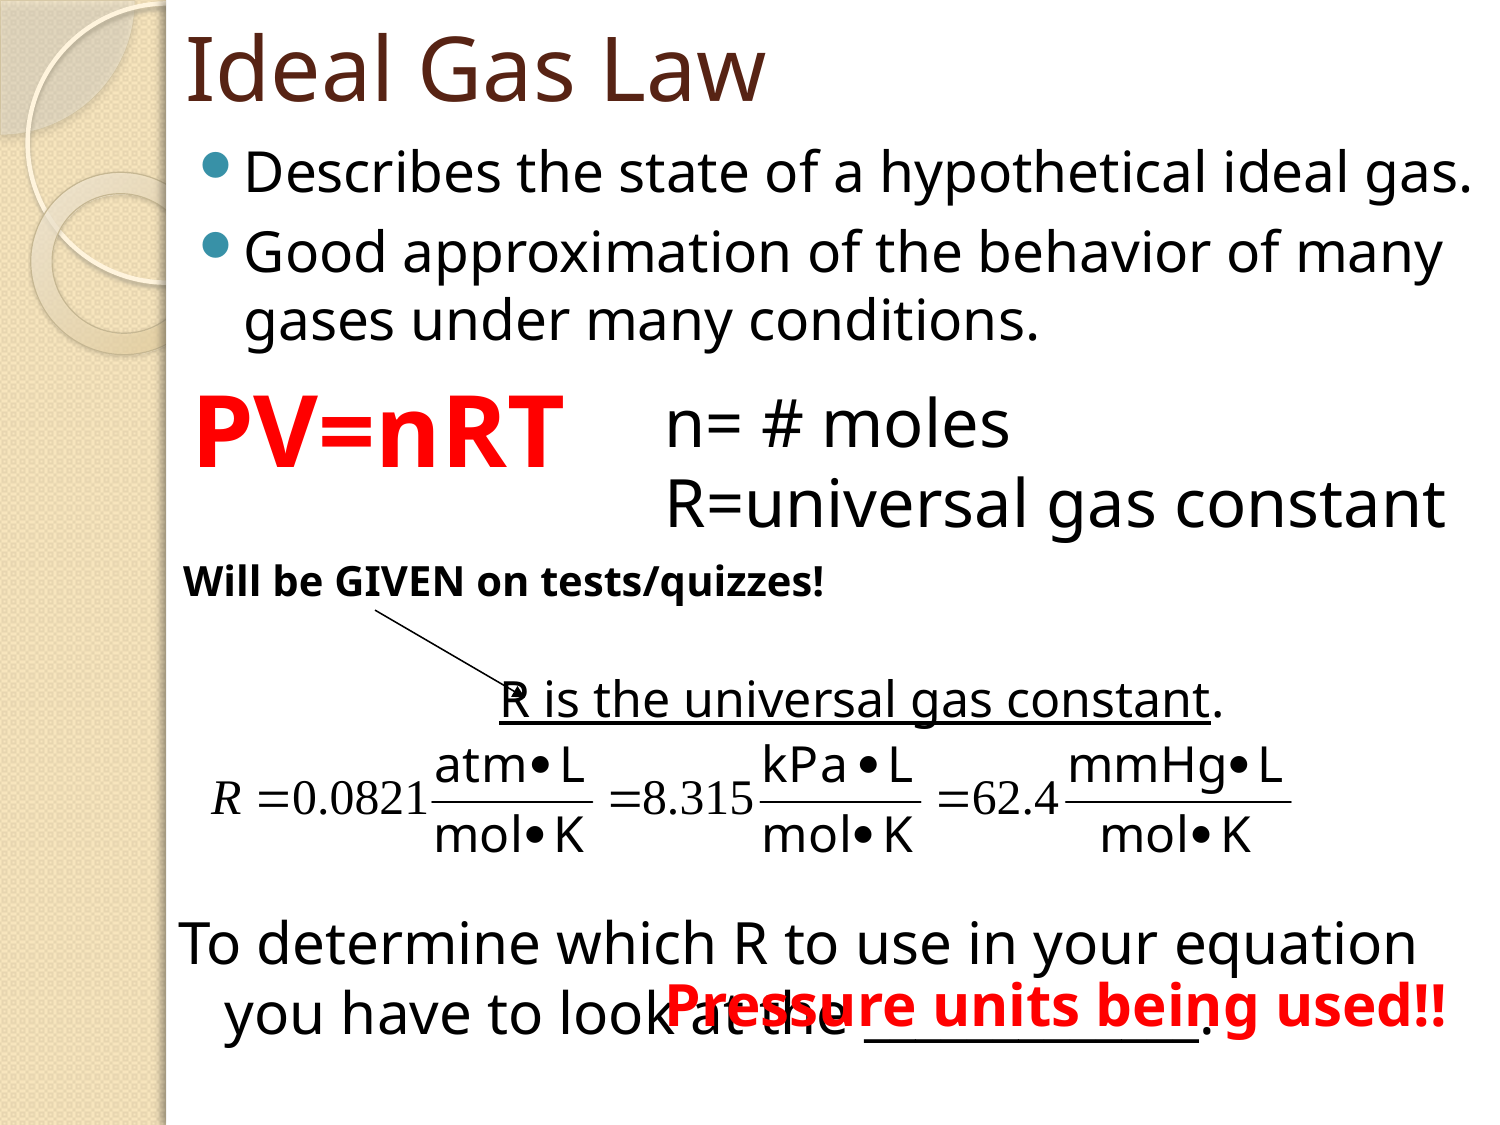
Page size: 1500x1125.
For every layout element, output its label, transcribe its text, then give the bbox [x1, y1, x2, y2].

title Ideal Gas Law [170, 0, 1401, 129]
text_box PV=nRT [176, 360, 581, 495]
text_box Pressure units being used!! [650, 960, 1463, 1046]
text_box n= # moles R=universal gas constant [649, 373, 1463, 549]
text_box R is the universal gas constant. [484, 660, 1240, 732]
list Describes the state of a hypothetical ideal gas. Good approximation of the behavior of many gases under many conditions. [170, 129, 1500, 370]
text_box To determine which R to use in your equation you have to look at the _____________. [149, 898, 1500, 1074]
text_box Will be GIVEN on tests/quizzes! [168, 547, 840, 613]
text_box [201, 734, 1303, 864]
text_box [374, 610, 526, 698]
